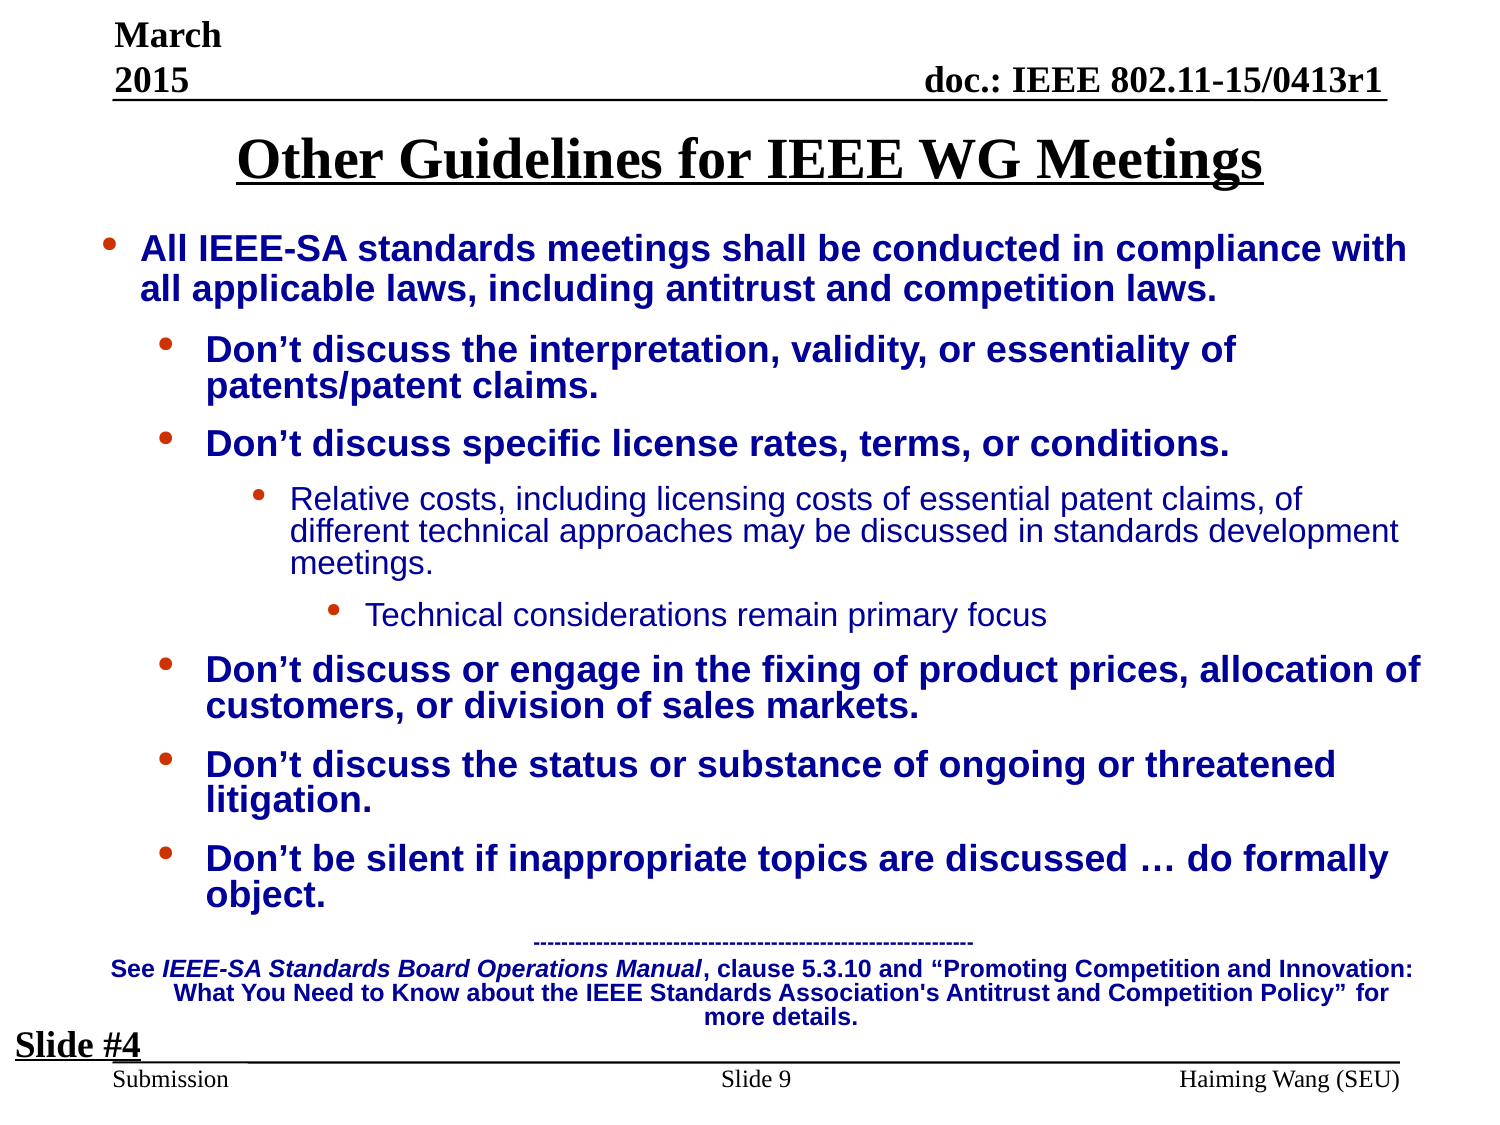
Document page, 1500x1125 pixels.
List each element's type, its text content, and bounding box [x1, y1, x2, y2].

text_box Other Guidelines for IEEE WG Meetings [112, 112, 1388, 200]
text_box All IEEE-SA standards meetings shall be conducted in compliance with all applicable laws, including antitrust and competition laws. Don’t discuss the interpretation, validity, or essentiality of patents/patent claims. Don’t discuss specific license rates, terms, or conditions. Relative costs, including licensing costs of essential patent claims, of different technical approaches may be discussed in standards development meetings. Technical considerations remain primary focus Don’t discuss or engage in the fixing of product prices, allocation of customers, or division of sales markets. Don’t discuss the status or substance of ongoing or threatened litigation. Don’t be silent if inappropriate topics are discussed … do formally object. --------------------------------------------------------------- See IEEE-SA Standards Board Operations Manual, clause 5.3.10 and “Promoting Competition and Innovation: What You Need to Know about the IEEE Standards Association's Antitrust and Competition Policy” for more details. [87, 200, 1438, 1050]
text_box Slide #4 [0, 1012, 157, 1073]
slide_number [114, 54, 259, 101]
slide_number Slide 9 [712, 1061, 800, 1093]
footer Haiming Wang (SEU) [1137, 1062, 1401, 1094]
